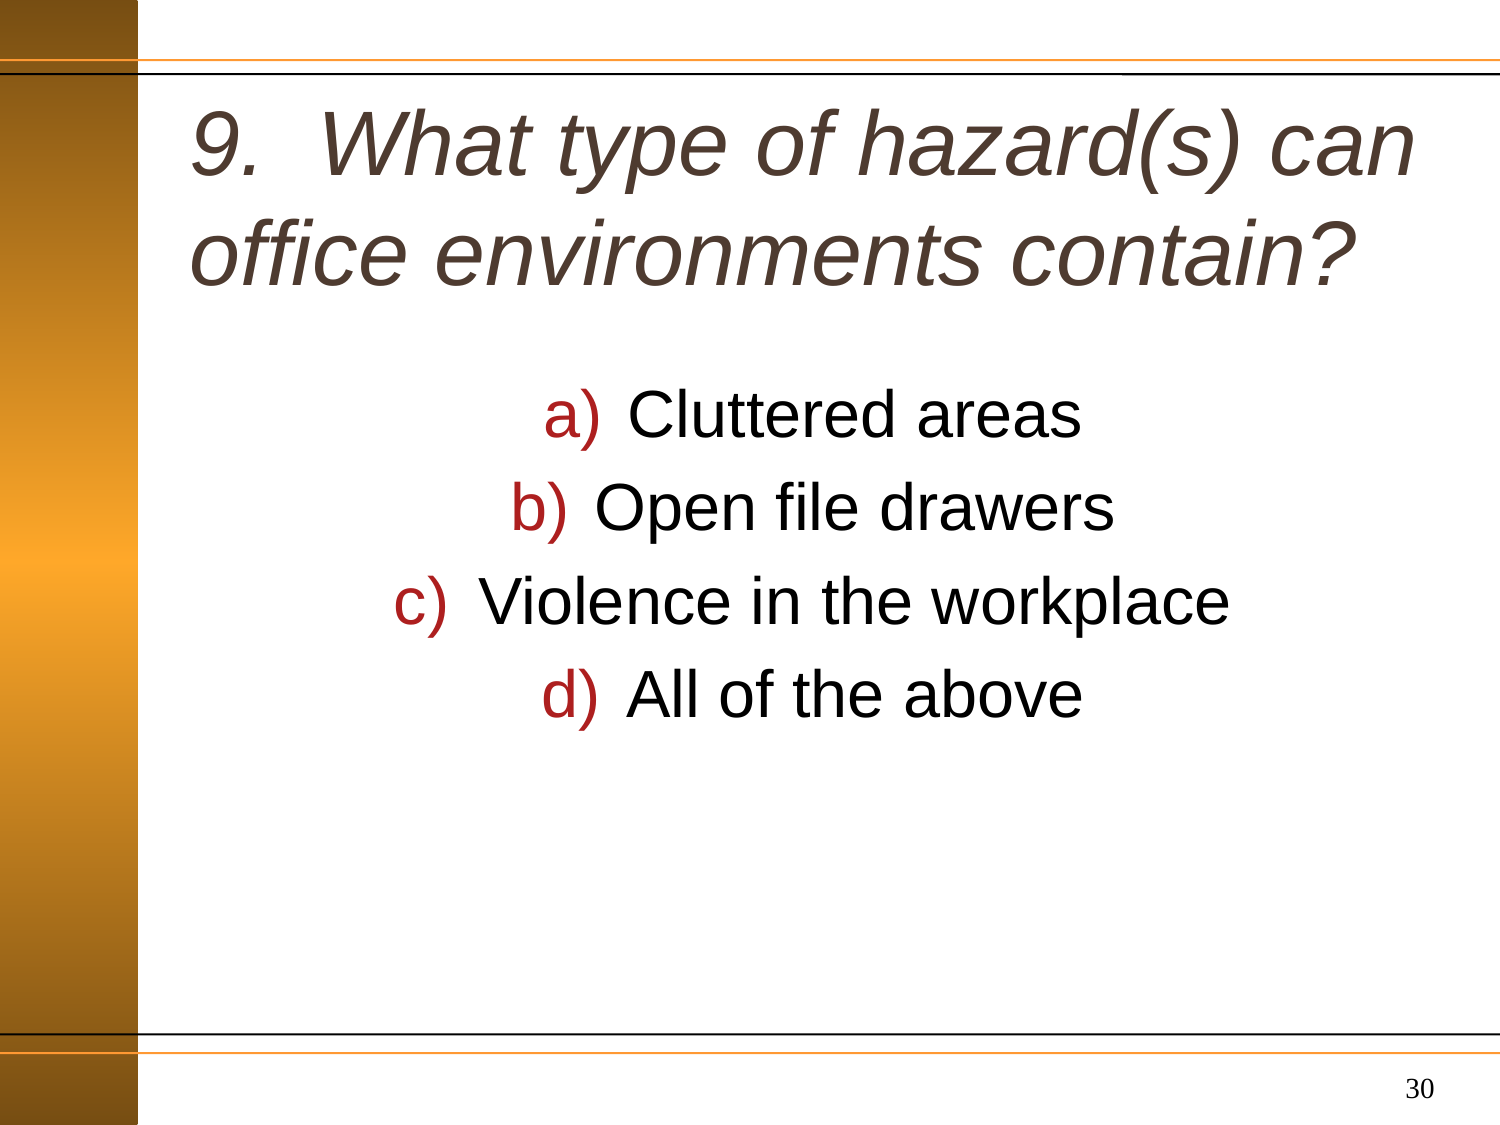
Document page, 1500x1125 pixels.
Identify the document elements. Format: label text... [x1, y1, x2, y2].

list Cluttered areas Open file drawers Violence in the workplace All of the above [175, 363, 1452, 1039]
title 9. What type of hazard(s) can office environments contain? [174, 99, 1451, 288]
slide_number 30 [1137, 1049, 1451, 1125]
